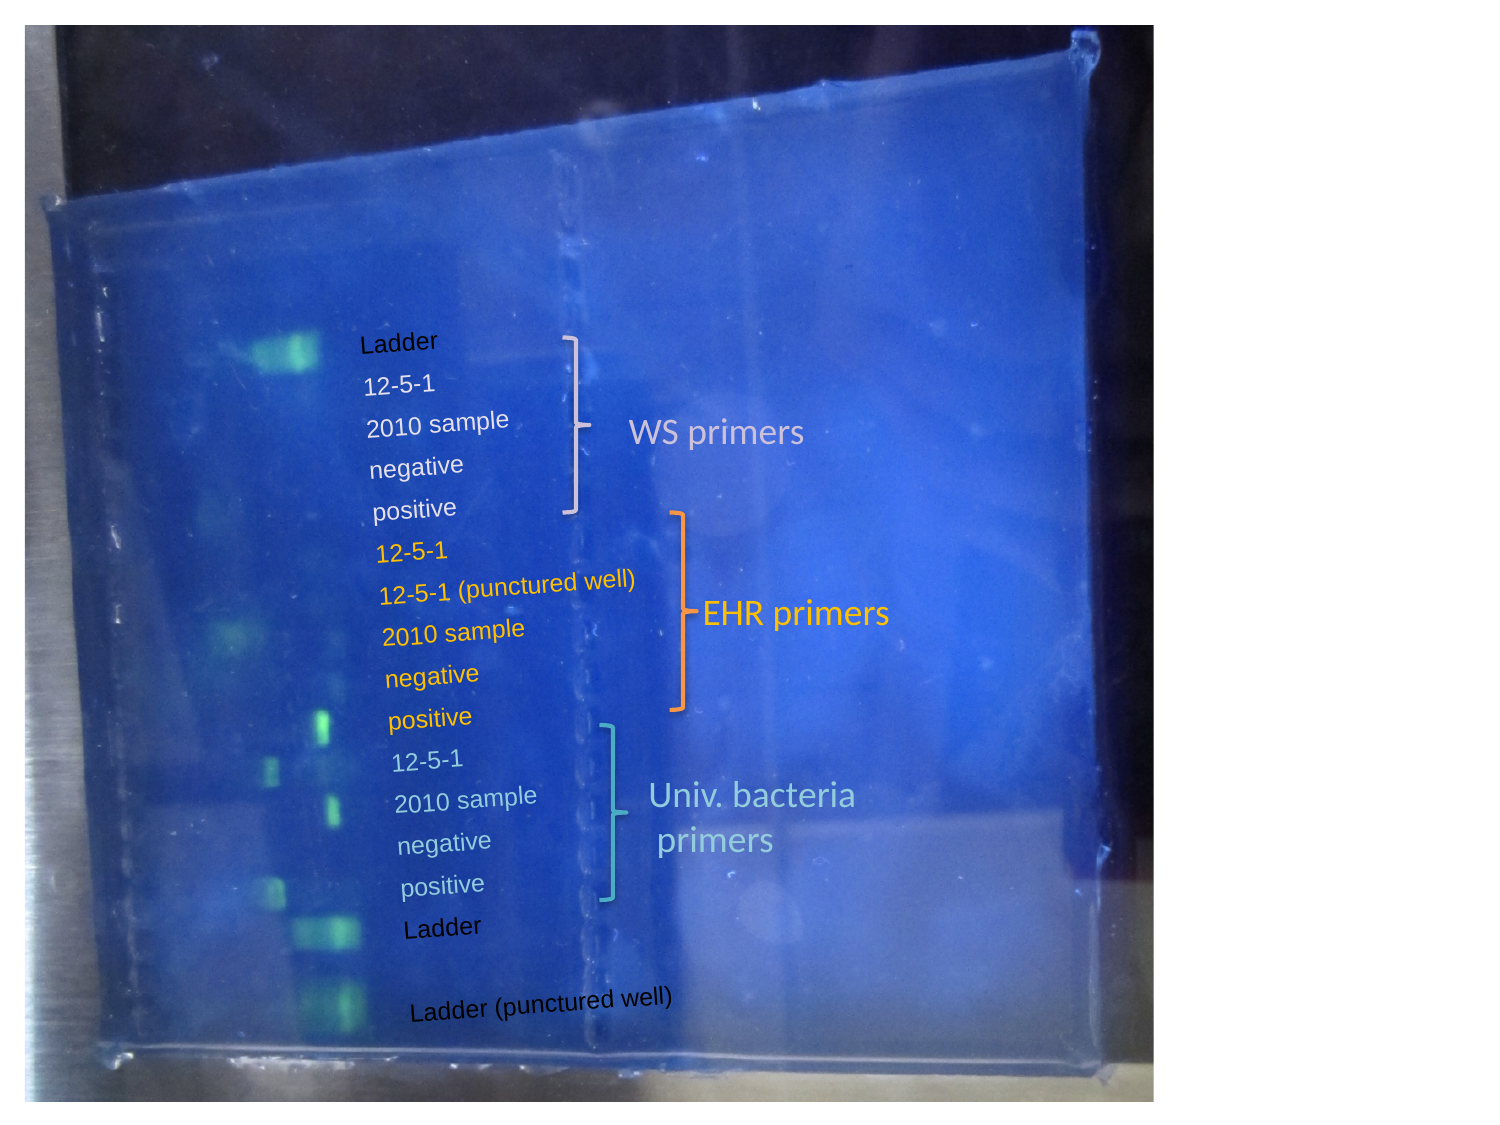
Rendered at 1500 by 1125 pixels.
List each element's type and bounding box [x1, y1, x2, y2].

picture [24, 0, 1154, 1125]
